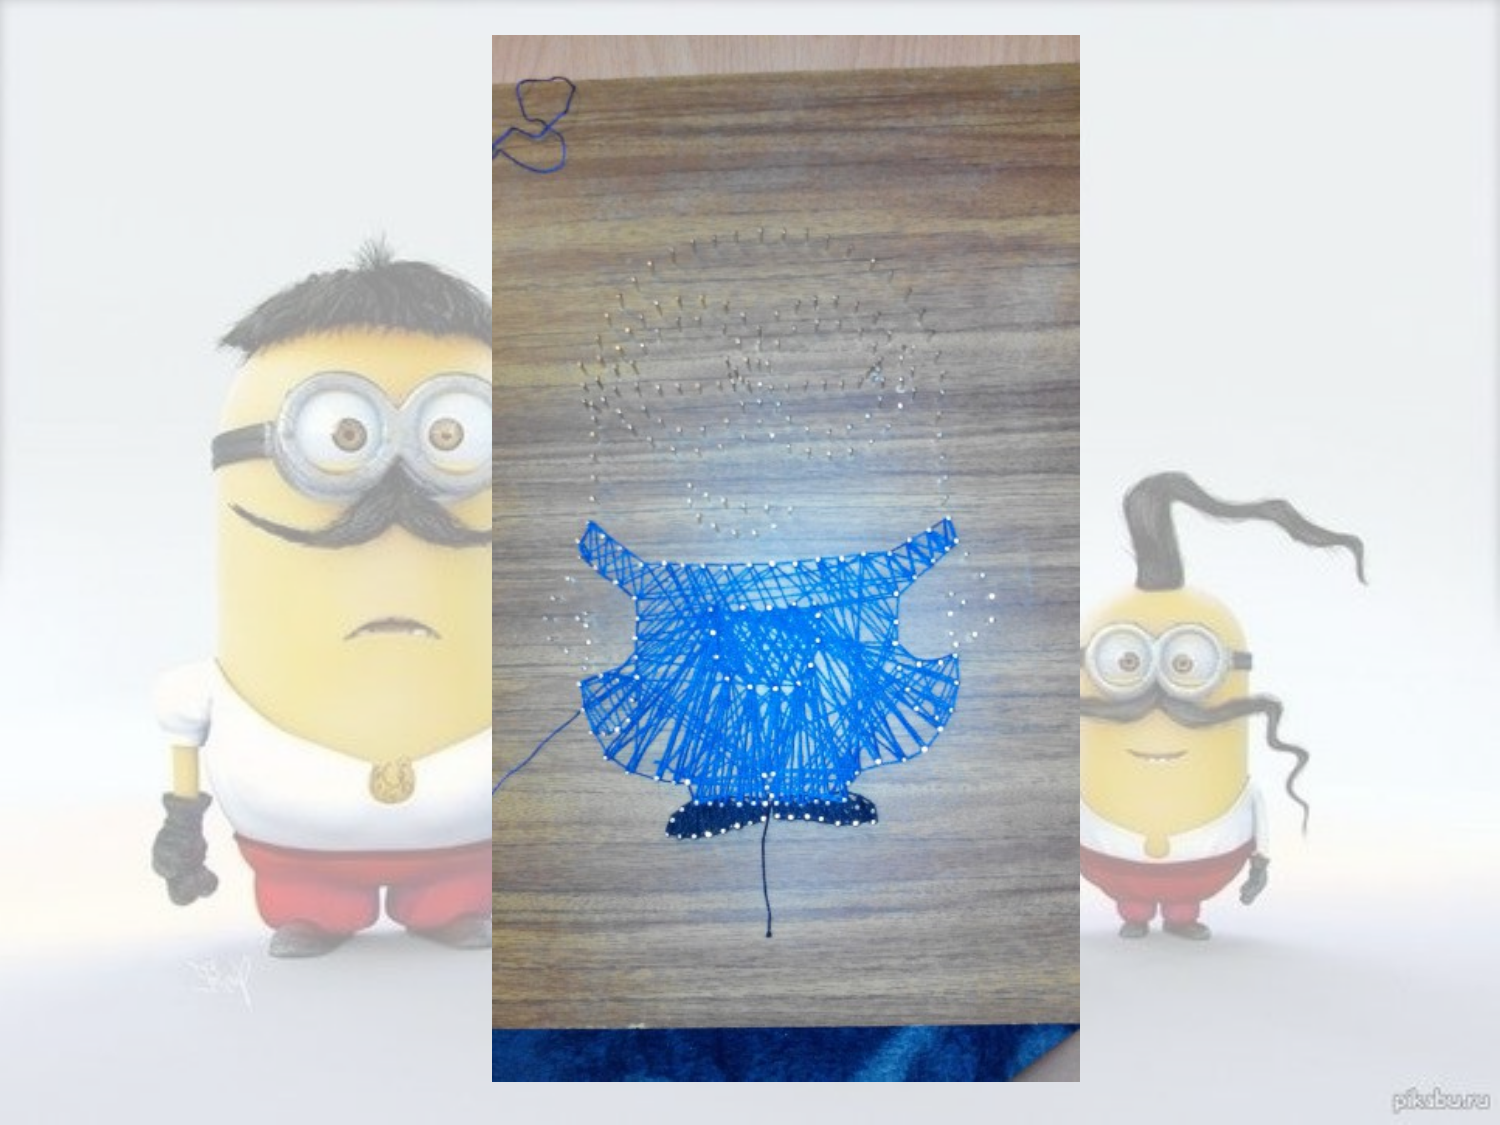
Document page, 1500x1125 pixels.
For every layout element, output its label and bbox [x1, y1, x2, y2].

list [491, 34, 1080, 1082]
